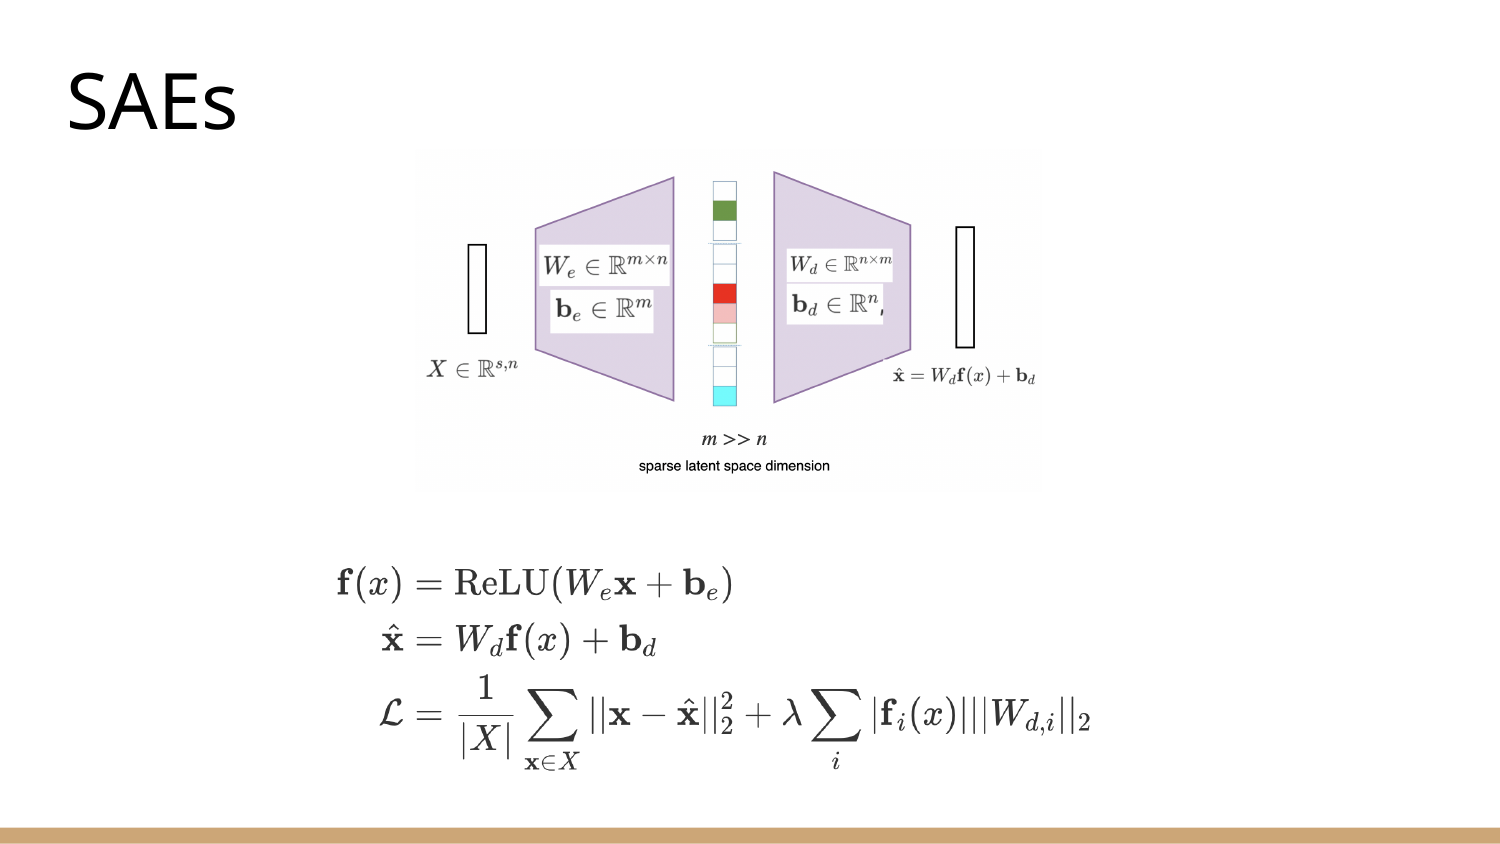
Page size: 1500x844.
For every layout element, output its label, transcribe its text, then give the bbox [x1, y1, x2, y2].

title SAEs [51, 30, 1449, 168]
picture [308, 526, 1120, 824]
picture [414, 149, 1042, 493]
